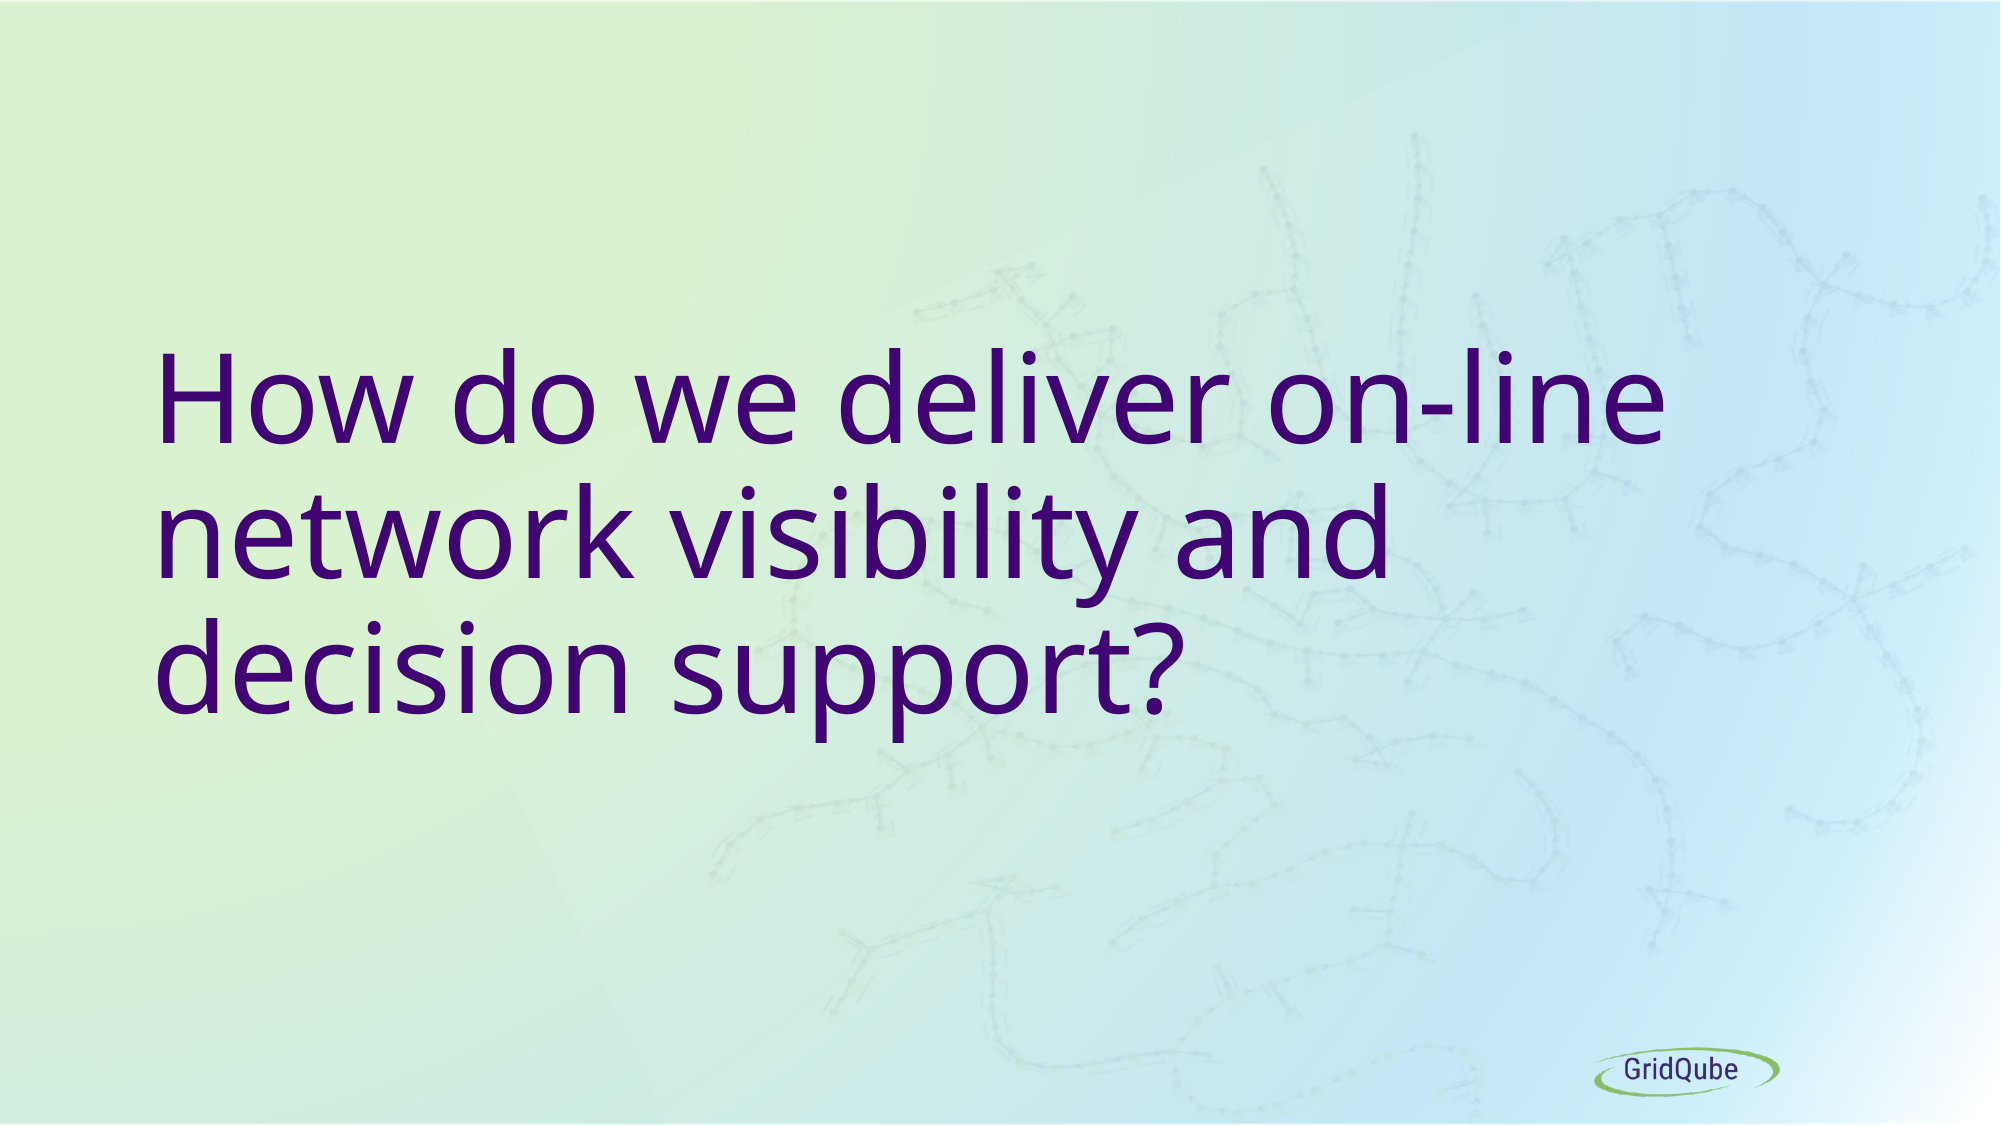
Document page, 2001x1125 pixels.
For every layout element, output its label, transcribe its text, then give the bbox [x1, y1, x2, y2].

title How do we deliver on-line network visibility and decision support? [136, 280, 1862, 749]
picture [0, 0, 2000, 1125]
